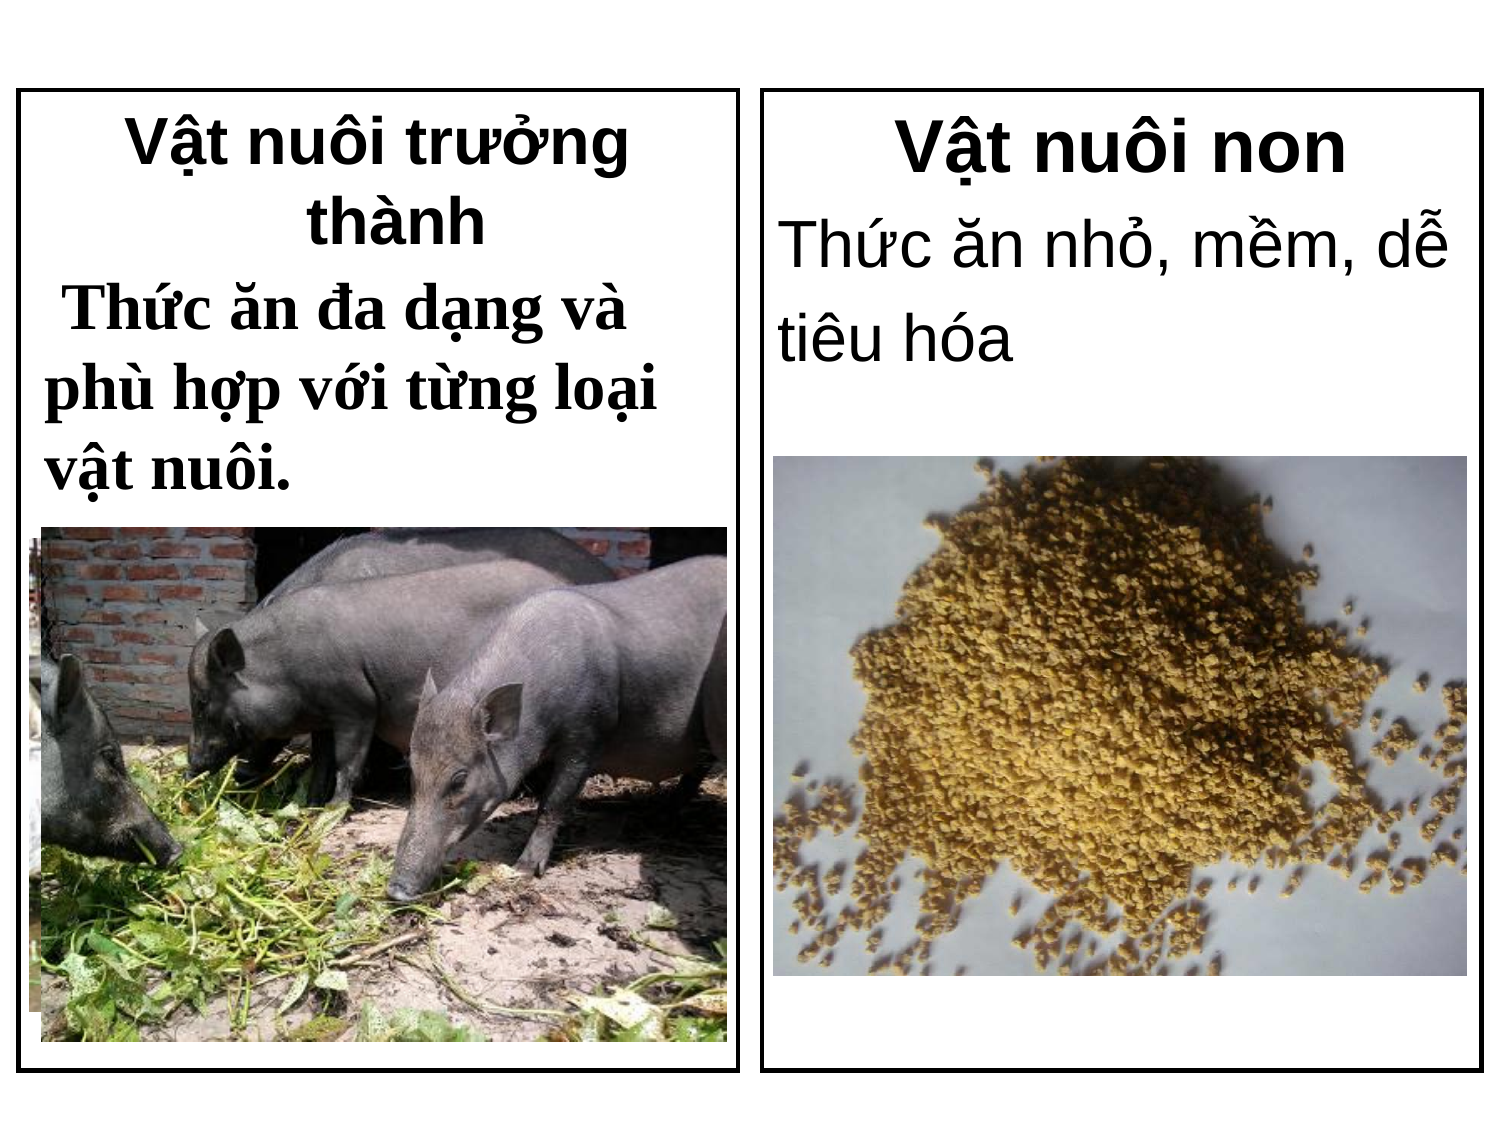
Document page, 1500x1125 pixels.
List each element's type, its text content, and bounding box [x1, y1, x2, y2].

picture [29, 526, 727, 1043]
text_box Thức ăn đa dạng và phù hợp với từng loại vật nuôi. [29, 255, 721, 511]
list Vật nuôi non Thức ăn nhỏ, mềm, dễ tiêu hóa [761, 90, 1482, 1071]
list Vật nuôi trưởng thành [18, 90, 738, 1071]
picture [773, 455, 1467, 977]
